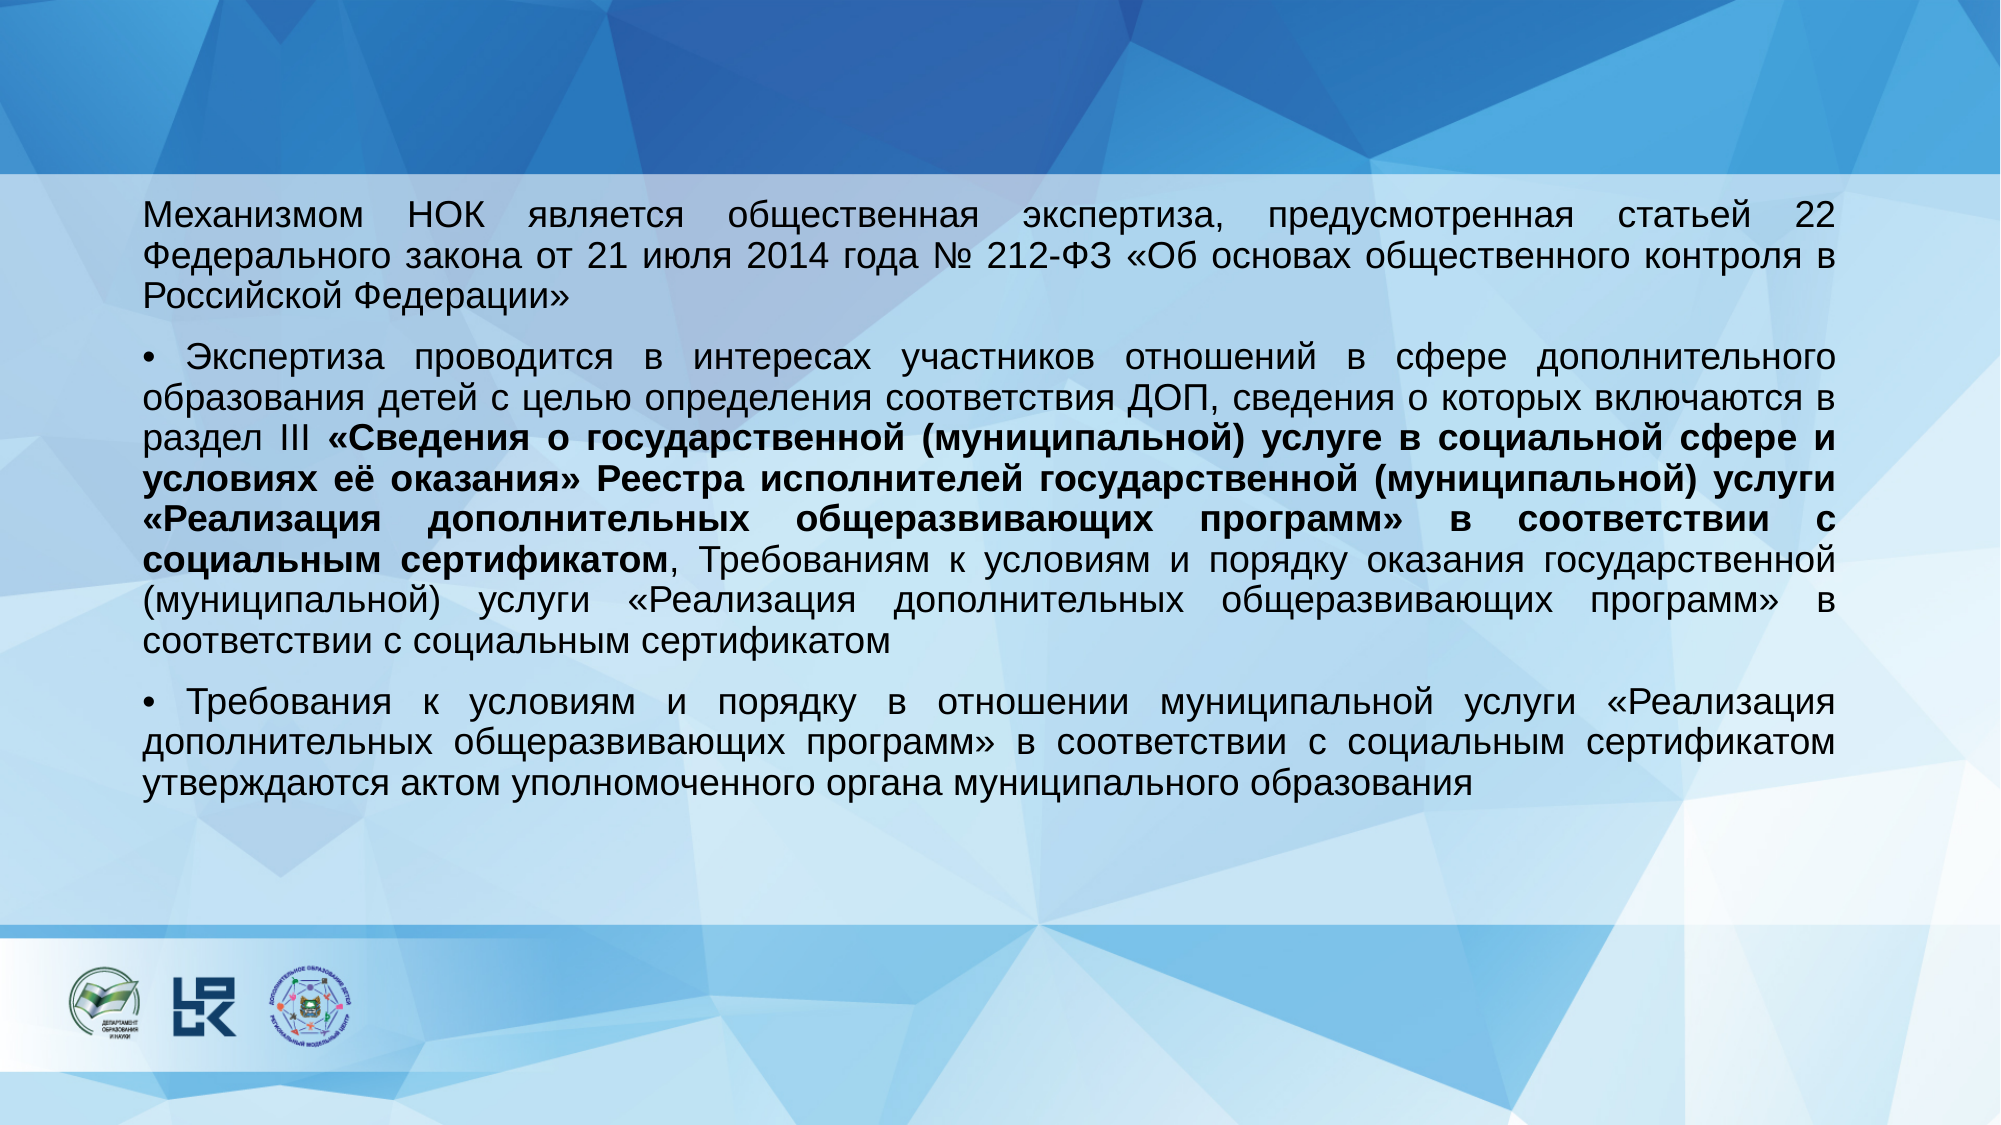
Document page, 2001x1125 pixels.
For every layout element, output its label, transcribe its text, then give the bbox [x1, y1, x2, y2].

list Механизмом НОК является общественная экспертиза, предусмотренная статьей 22 Федерального закона от 21 июля 2014 года № 212-ФЗ «Об основах общественного контроля в Российской Федерации» • Экспертиза проводится в интересах участников отношений в сфере дополнительного образования детей с целью определения соответствия ДОП, сведения о которых включаются в раздел III «Сведения о государственной (муниципальной) услуге в социальной сфере и условиях её оказания» Реестра исполнителей государственной (муниципальной) услуги «Реализация дополнительных общеразвивающих программ» в соответствии с социальным сертификатом, Требованиям к условиям и порядку оказания государственной (муниципальной) услуги «Реализация дополнительных общеразвивающих программ» в соответствии с социальным сертификатом • Требования к условиям и порядку в отношении муниципальной услуги «Реализация дополнительных общеразвивающих программ» в соответствии с социальным сертификатом утверждаются актом уполномоченного органа муниципального образования [127, 187, 1853, 889]
picture [0, 0, 2001, 1125]
